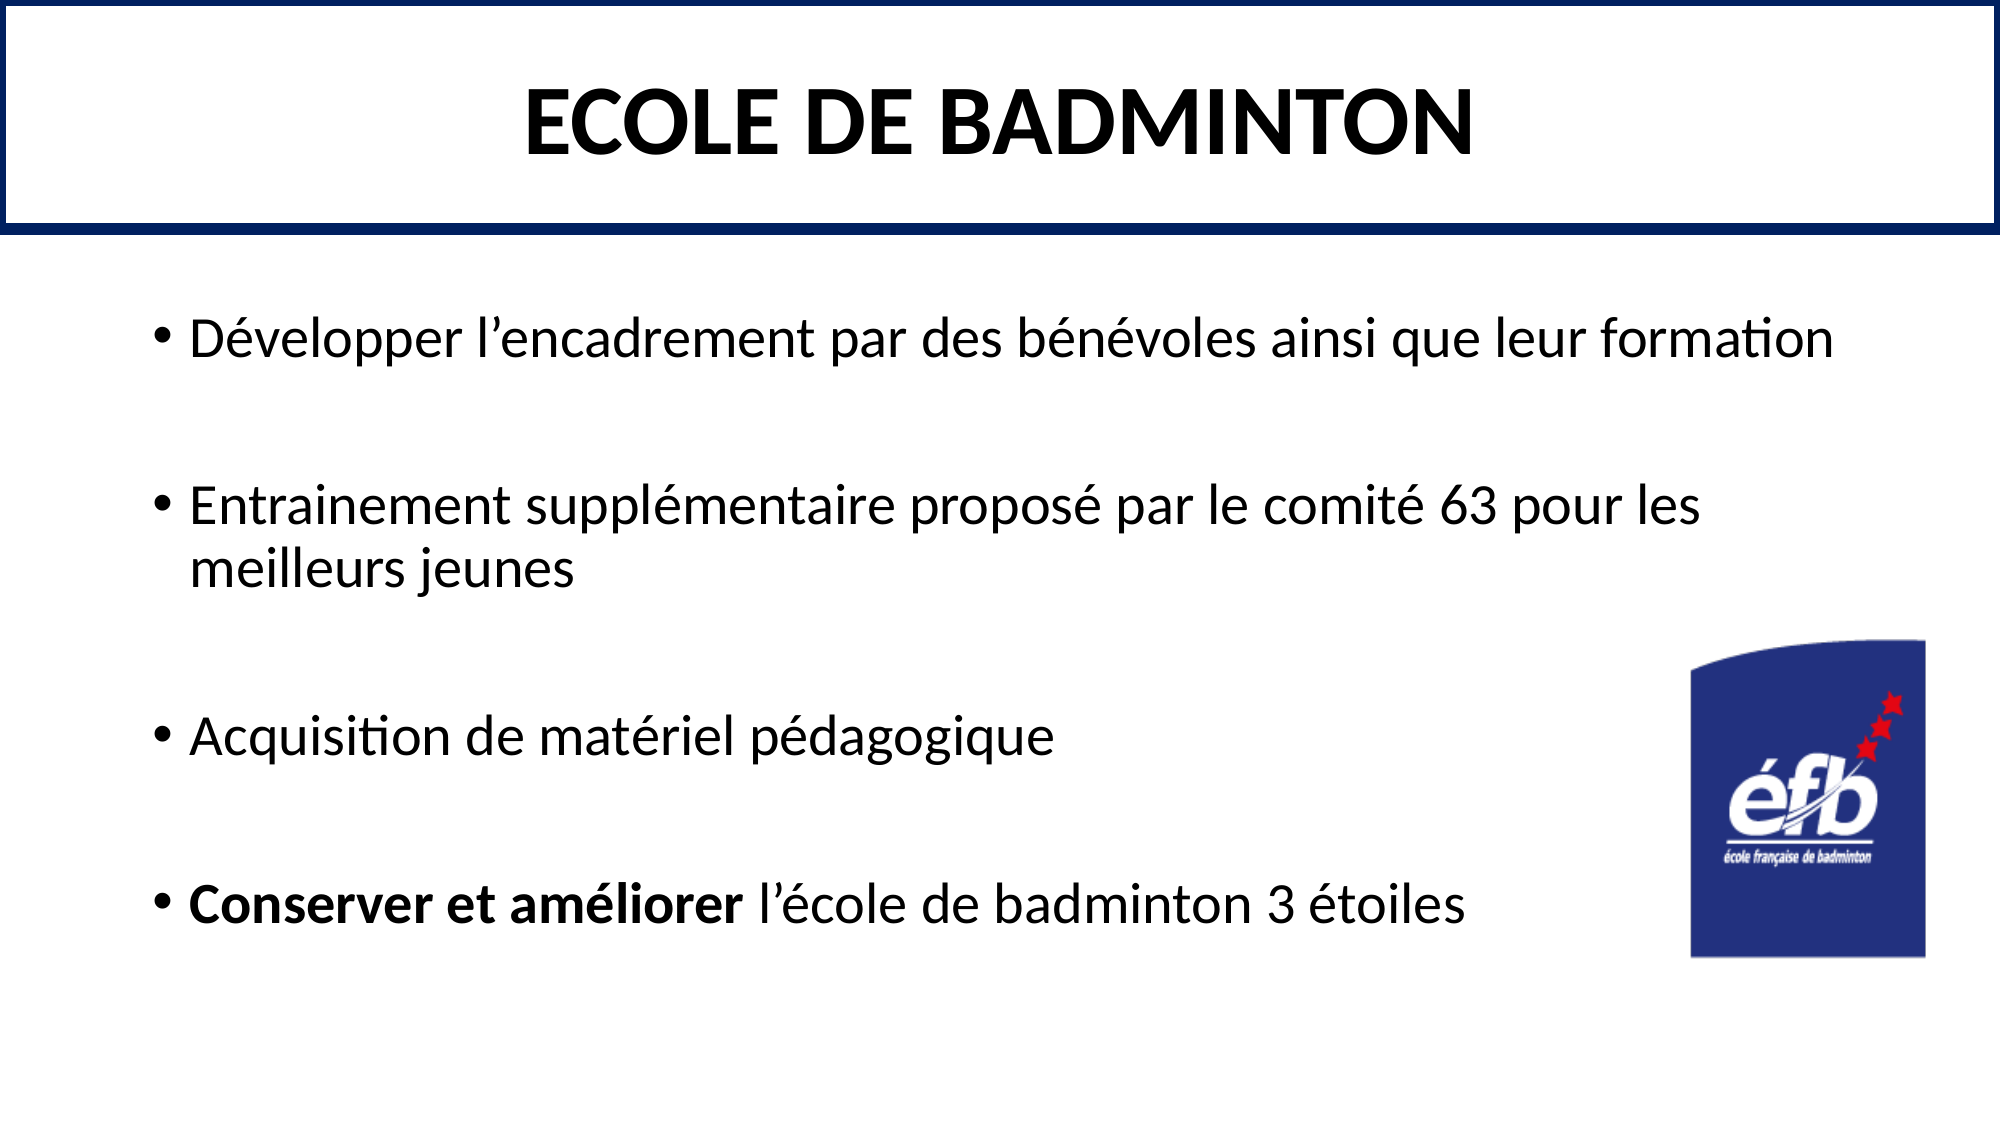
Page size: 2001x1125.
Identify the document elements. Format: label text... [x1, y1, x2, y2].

picture [1687, 638, 1929, 960]
text_box ECOLE DE BADMINTON [0, 0, 2000, 230]
list Développer l’encadrement par des bénévoles ainsi que leur formation Entrainement supplémentaire proposé par le comité 63 pour les meilleurs jeunes Acquisition de matériel pédagogique Conserver et améliorer l’école de badminton 3 étoiles [137, 299, 1863, 1057]
